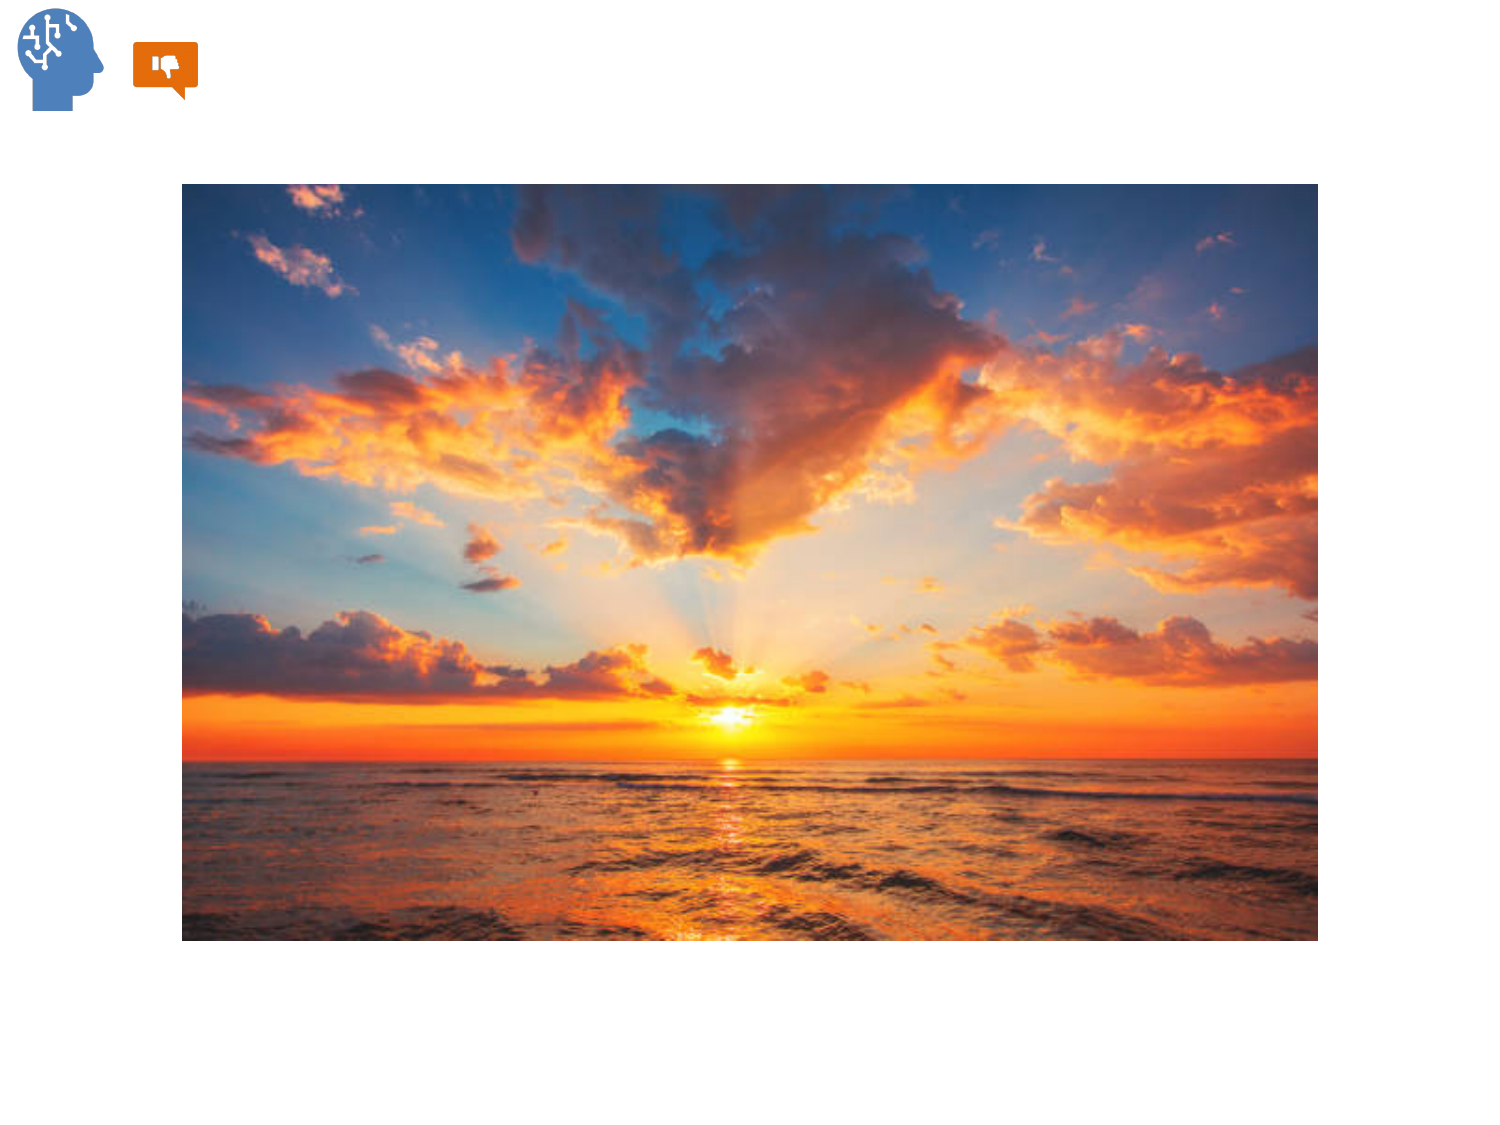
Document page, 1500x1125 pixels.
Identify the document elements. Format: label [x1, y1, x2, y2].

text_box [0, 0, 115, 121]
picture [182, 183, 1318, 941]
picture [120, 25, 211, 116]
